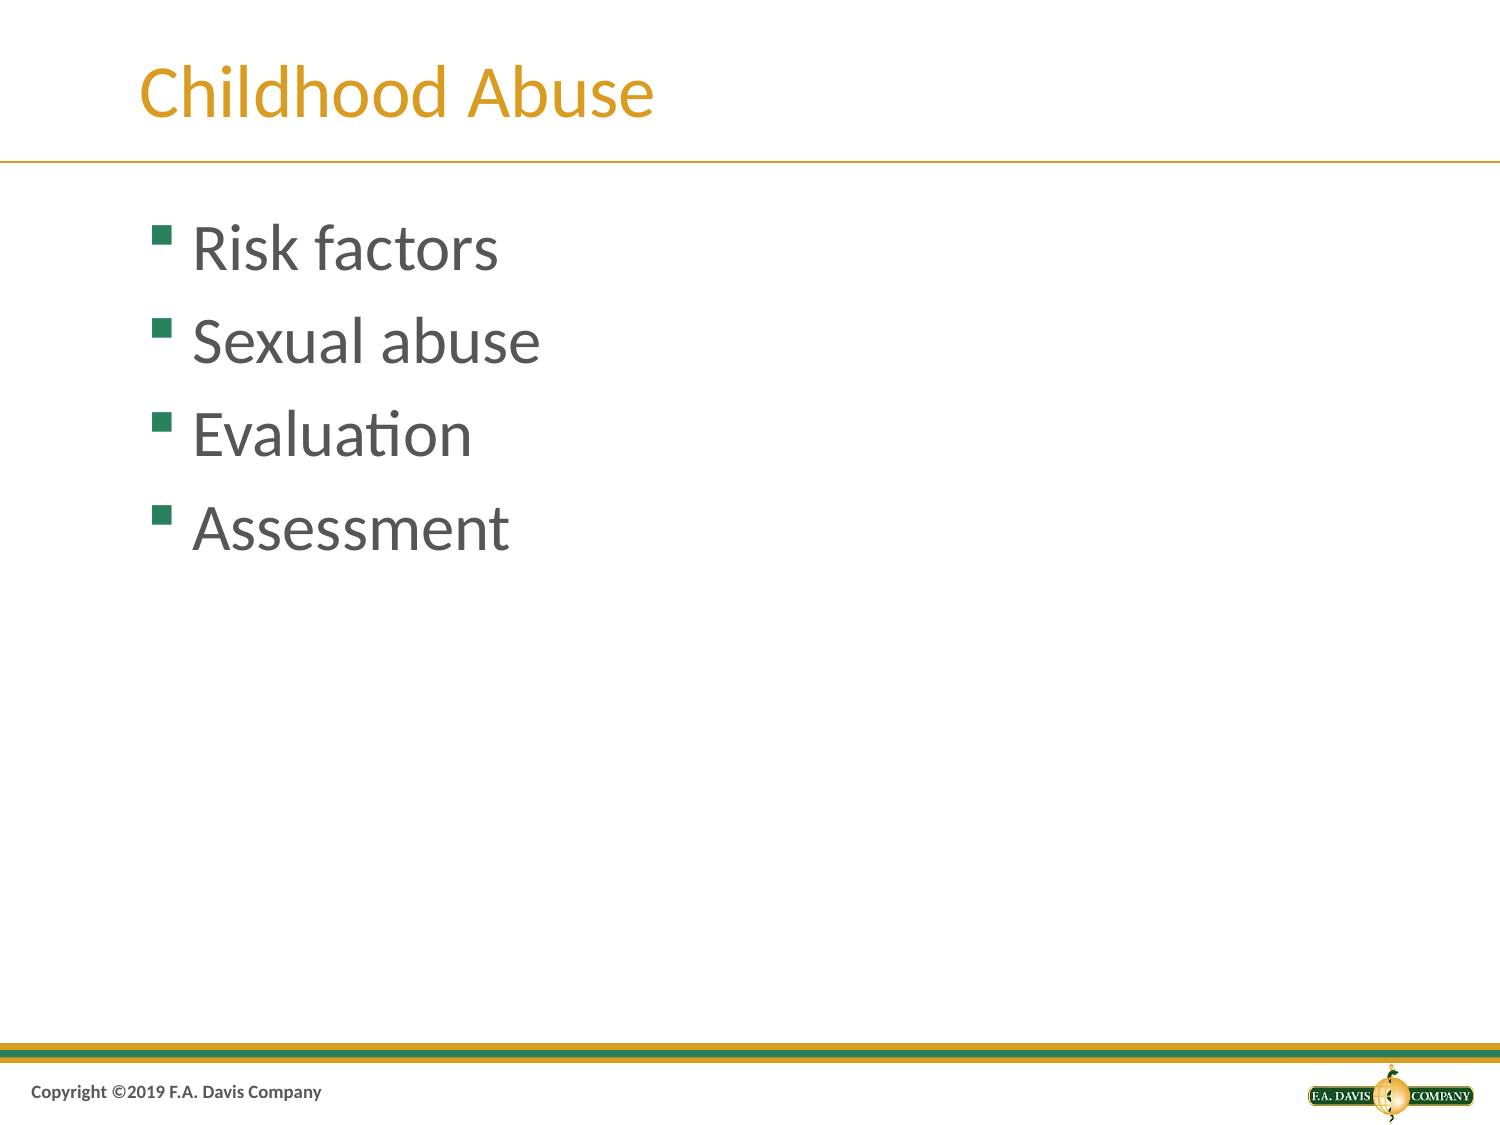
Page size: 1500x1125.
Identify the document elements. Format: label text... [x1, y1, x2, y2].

picture [0, 1058, 1500, 1063]
picture [1308, 1064, 1474, 1124]
picture [0, 1043, 1500, 1050]
title Childhood Abuse [124, 44, 1475, 142]
list Risk factors Sexual abuse Evaluation Assessment [75, 196, 1425, 864]
